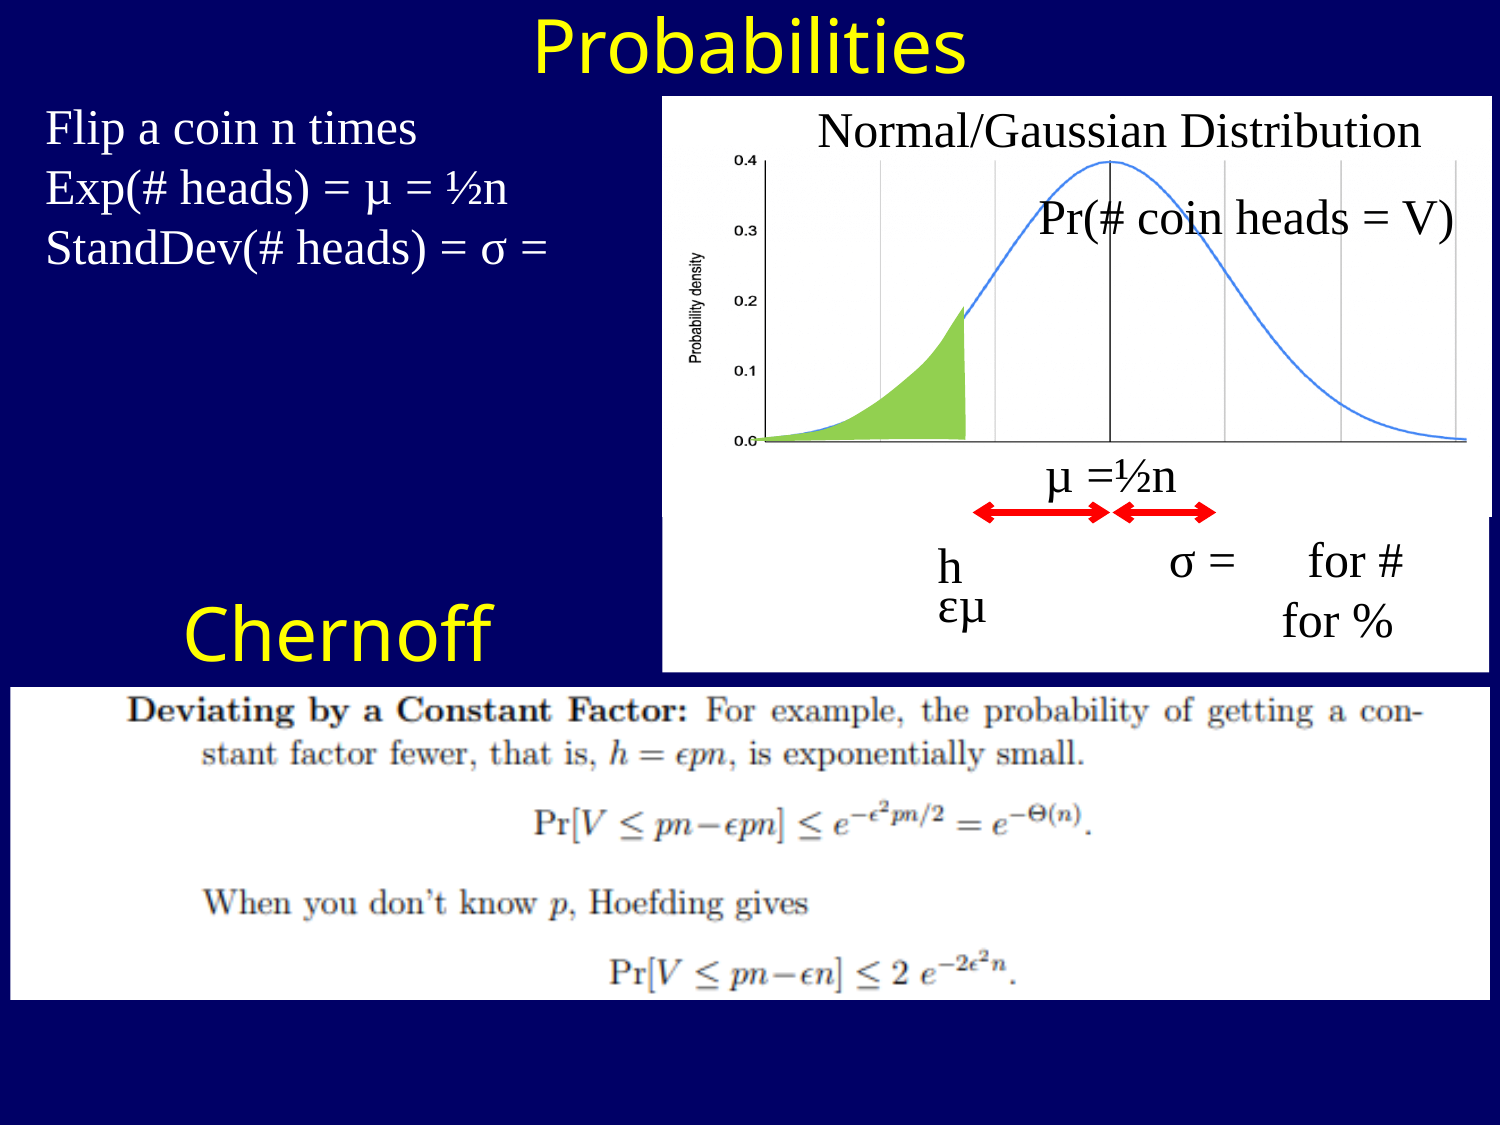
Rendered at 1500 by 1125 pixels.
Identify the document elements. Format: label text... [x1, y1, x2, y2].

title Probabilities [112, 0, 1388, 113]
text_box Chernoff [137, 562, 537, 685]
picture [10, 687, 1492, 1001]
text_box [662, 90, 1492, 673]
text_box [919, 512, 1110, 603]
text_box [1112, 512, 1500, 671]
